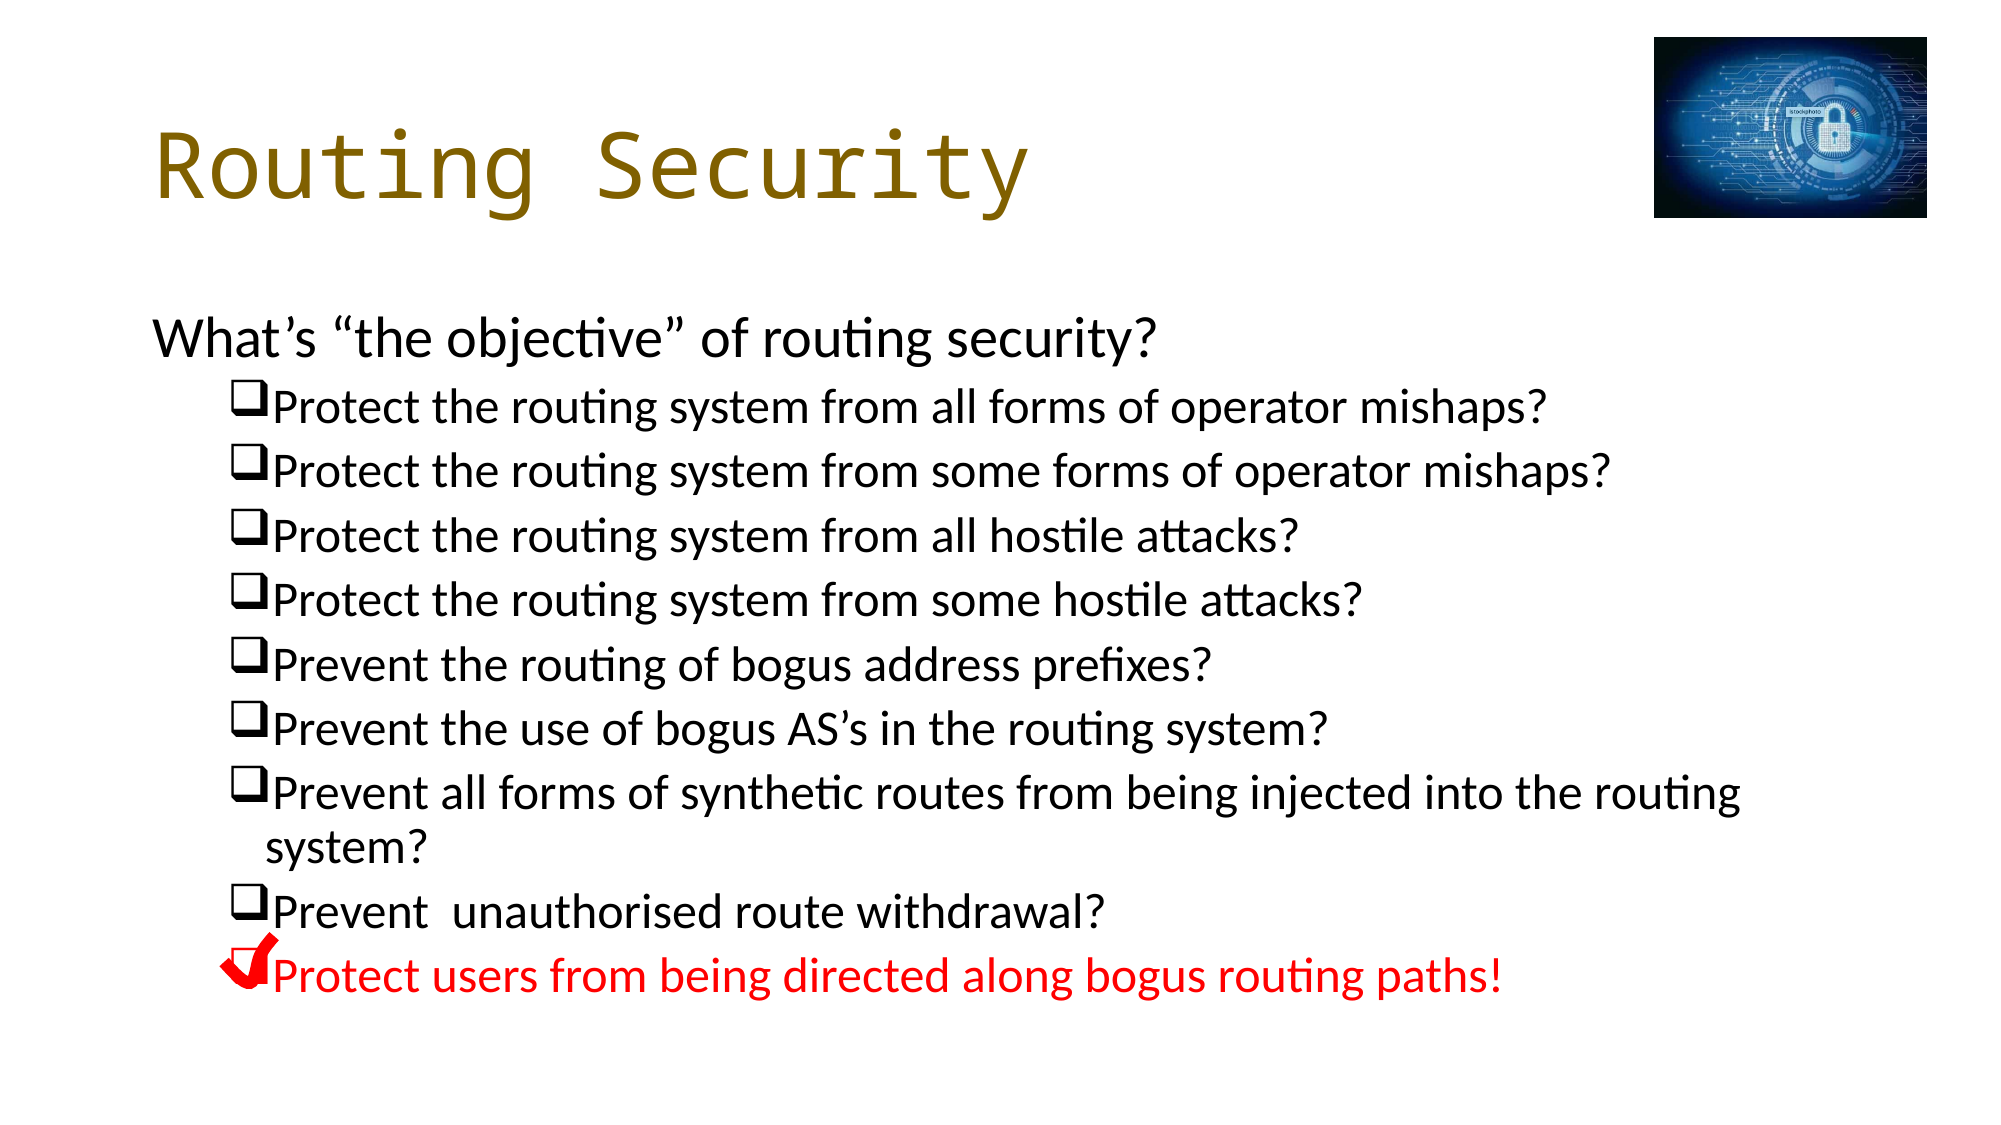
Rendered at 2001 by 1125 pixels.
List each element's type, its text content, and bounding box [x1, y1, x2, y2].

picture [1654, 37, 1927, 218]
title Routing Security [137, 59, 1863, 278]
list What’s “the objective” of routing security? Protect the routing system from all forms of operator mishaps? Protect the routing system from some forms of operator mishaps? Protect the routing system from all hostile attacks? Protect the routing system from some hostile attacks? Prevent the routing of bogus address prefixes? Prevent the use of bogus AS’s in the routing system? Prevent all forms of synthetic routes from being injected into the routing system? Prevent unauthorised route withdrawal? Protect users from being directed along bogus routing paths! [137, 299, 1863, 1014]
text_box [223, 935, 275, 984]
